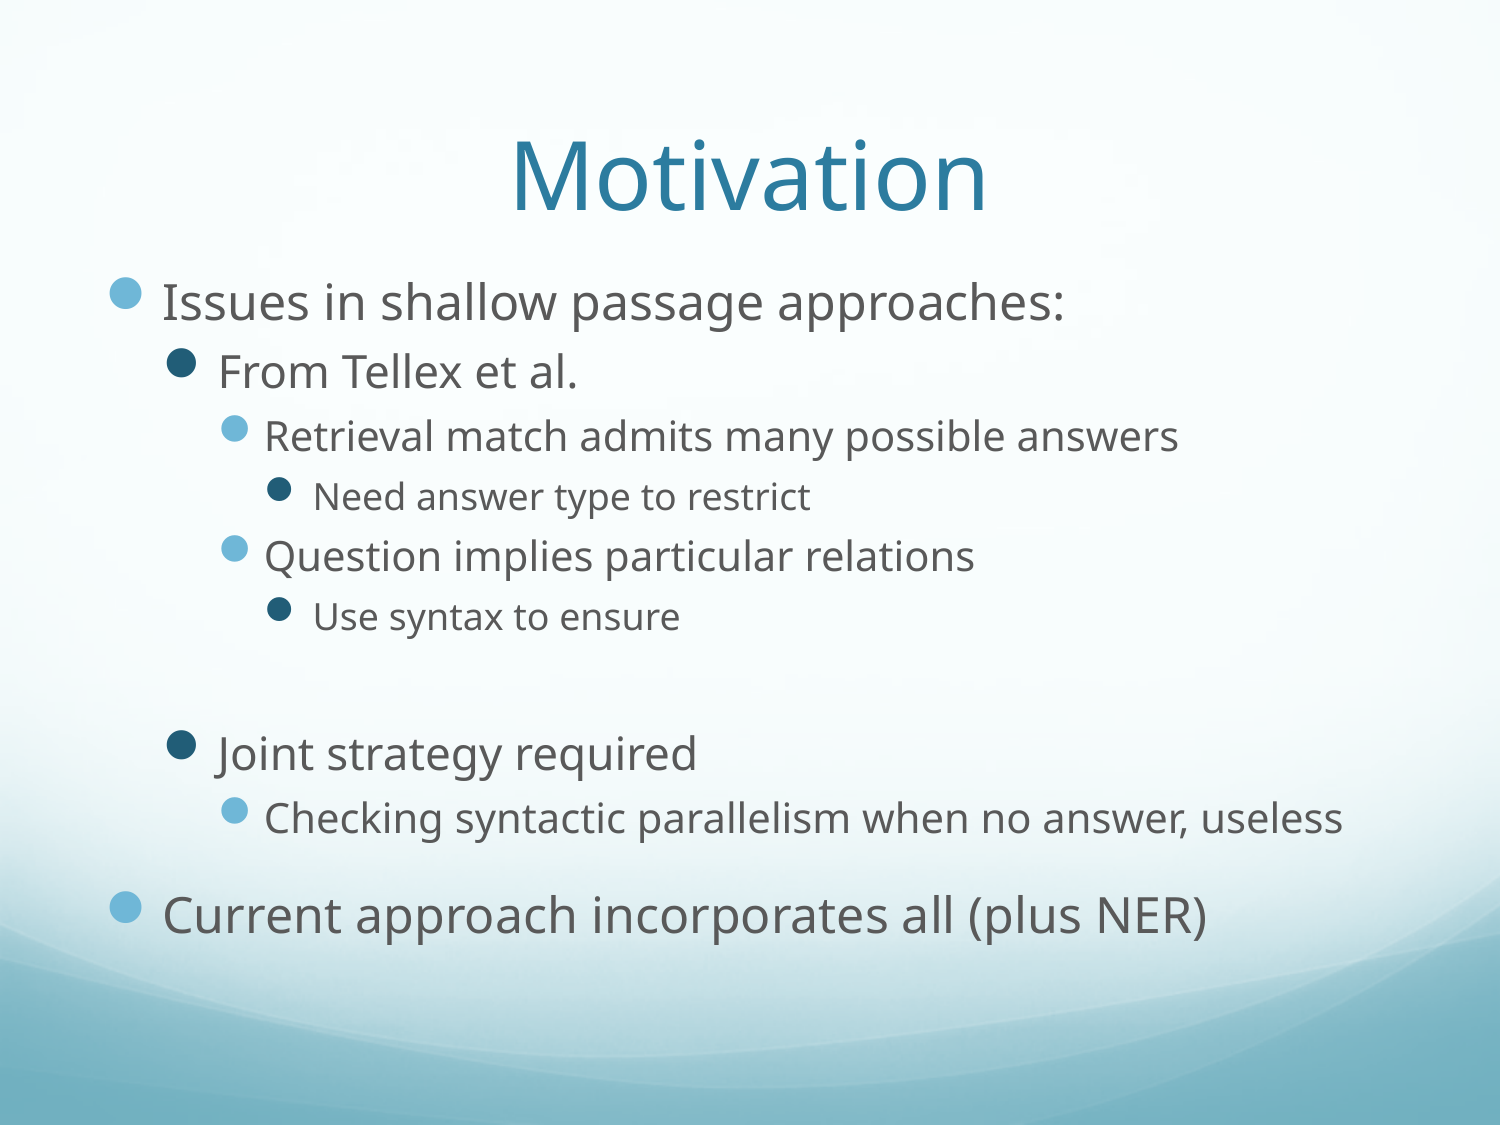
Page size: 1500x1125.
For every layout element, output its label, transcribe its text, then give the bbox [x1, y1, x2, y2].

list Issues in shallow passage approaches: From Tellex et al. Retrieval match admits many possible answers Need answer type to restrict Question implies particular relations Use syntax to ensure Joint strategy required Checking syntactic parallelism when no answer, useless Current approach incorporates all (plus NER) [90, 262, 1410, 975]
title Motivation [90, 17, 1410, 237]
